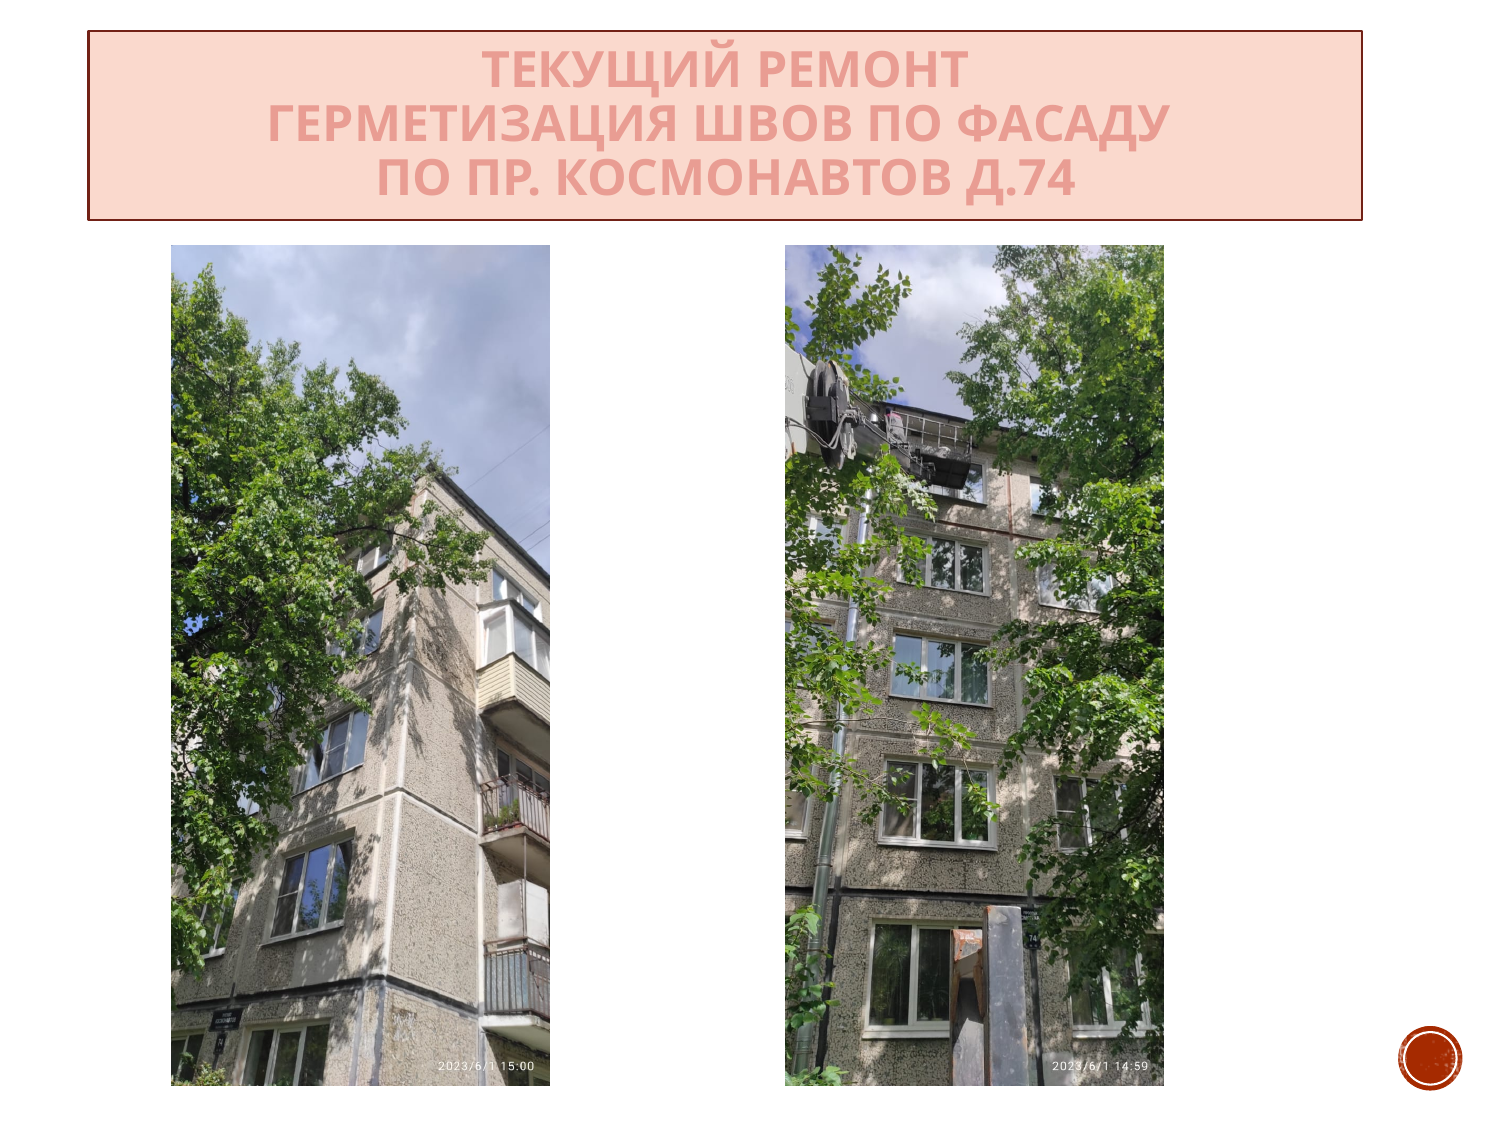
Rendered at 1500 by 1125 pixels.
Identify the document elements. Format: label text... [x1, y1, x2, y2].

picture [785, 245, 1164, 1086]
title Текущий ремонт герметизация швов по фасаду по пр. Космонавтов д.74 [87, 30, 1363, 221]
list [175, 249, 546, 1083]
